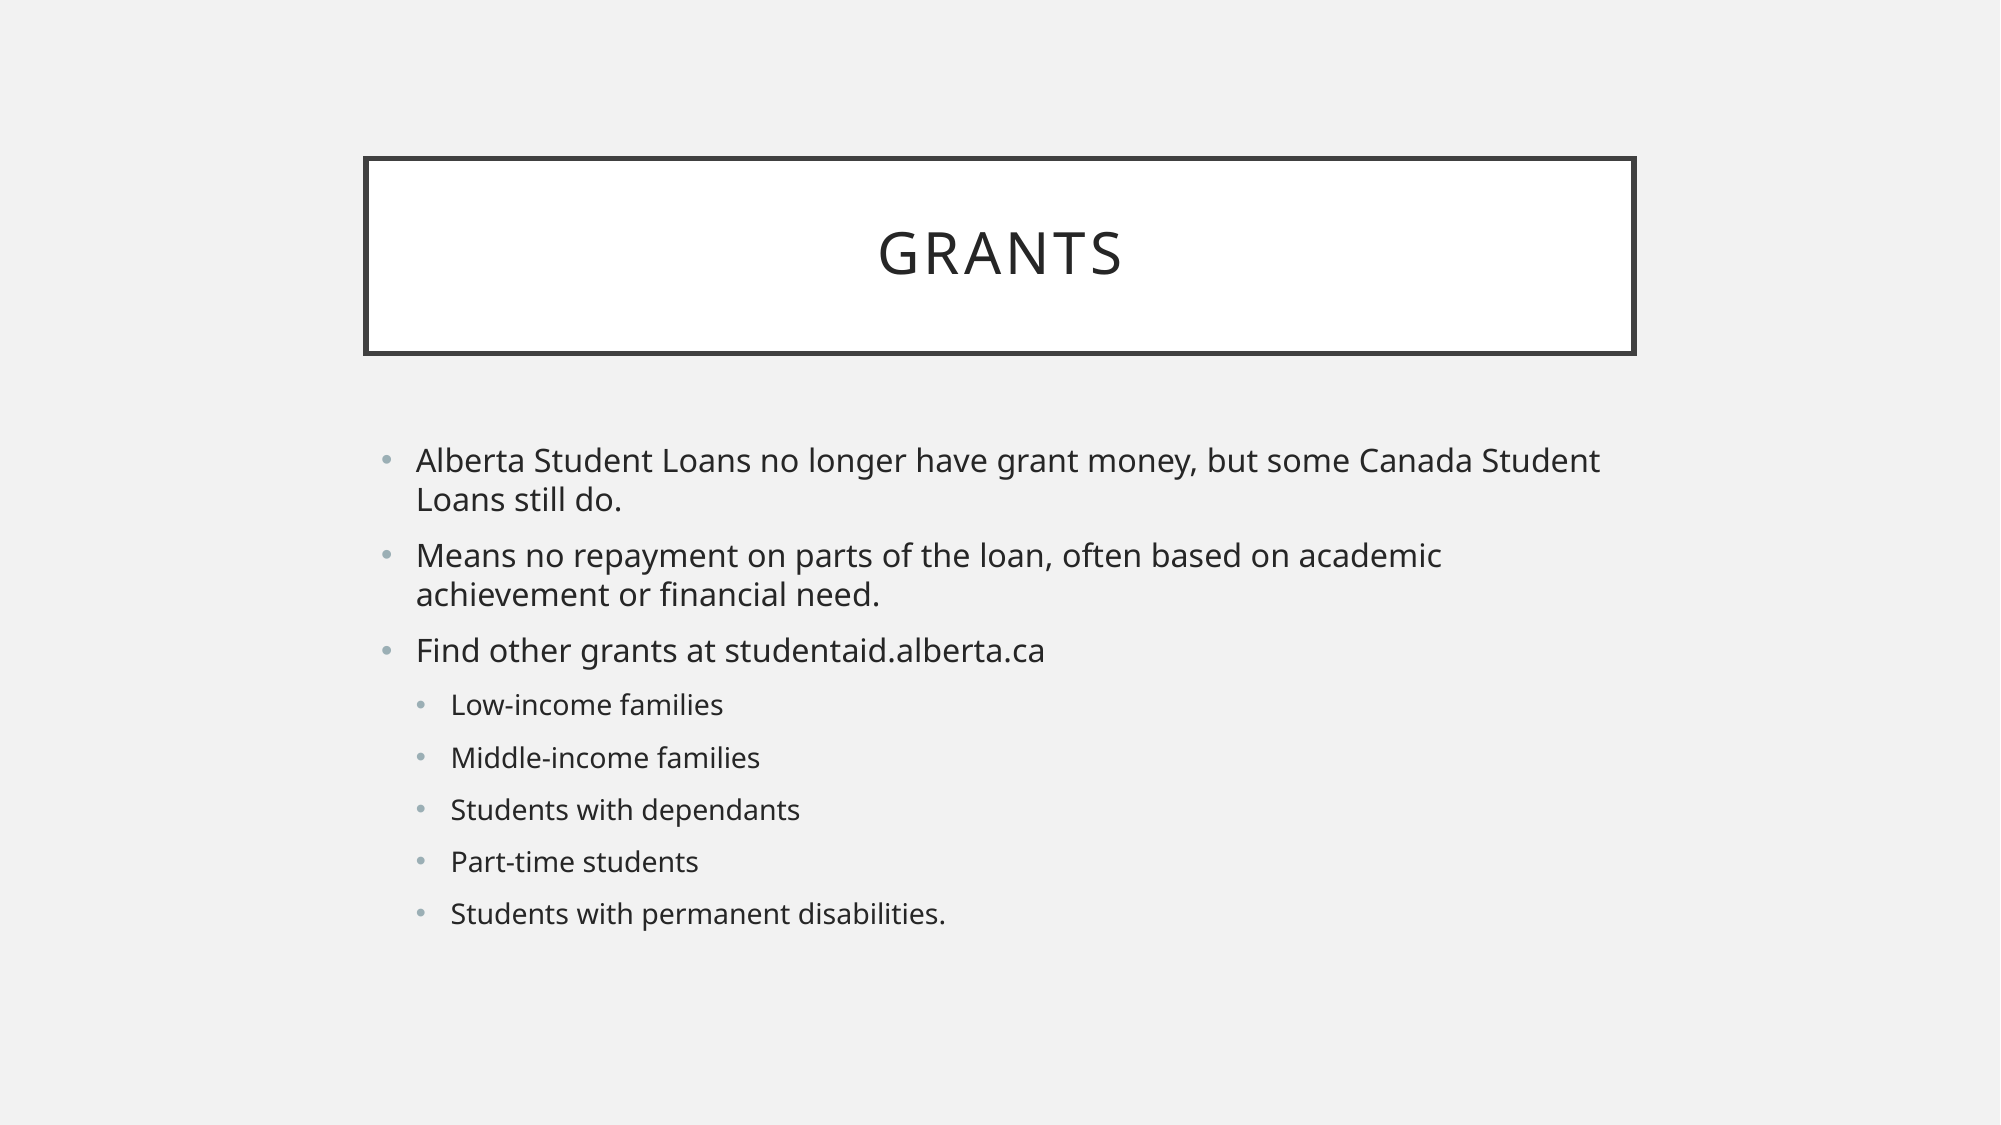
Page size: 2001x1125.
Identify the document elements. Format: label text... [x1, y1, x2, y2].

title Grants [363, 156, 1637, 356]
list Alberta Student Loans no longer have grant money, but some Canada Student Loans still do. Means no repayment on parts of the loan, often based on academic achievement or financial need. Find other grants at studentaid.alberta.ca Low-income families Middle-income families Students with dependants Part-time students Students with permanent disabilities. [366, 432, 1634, 942]
